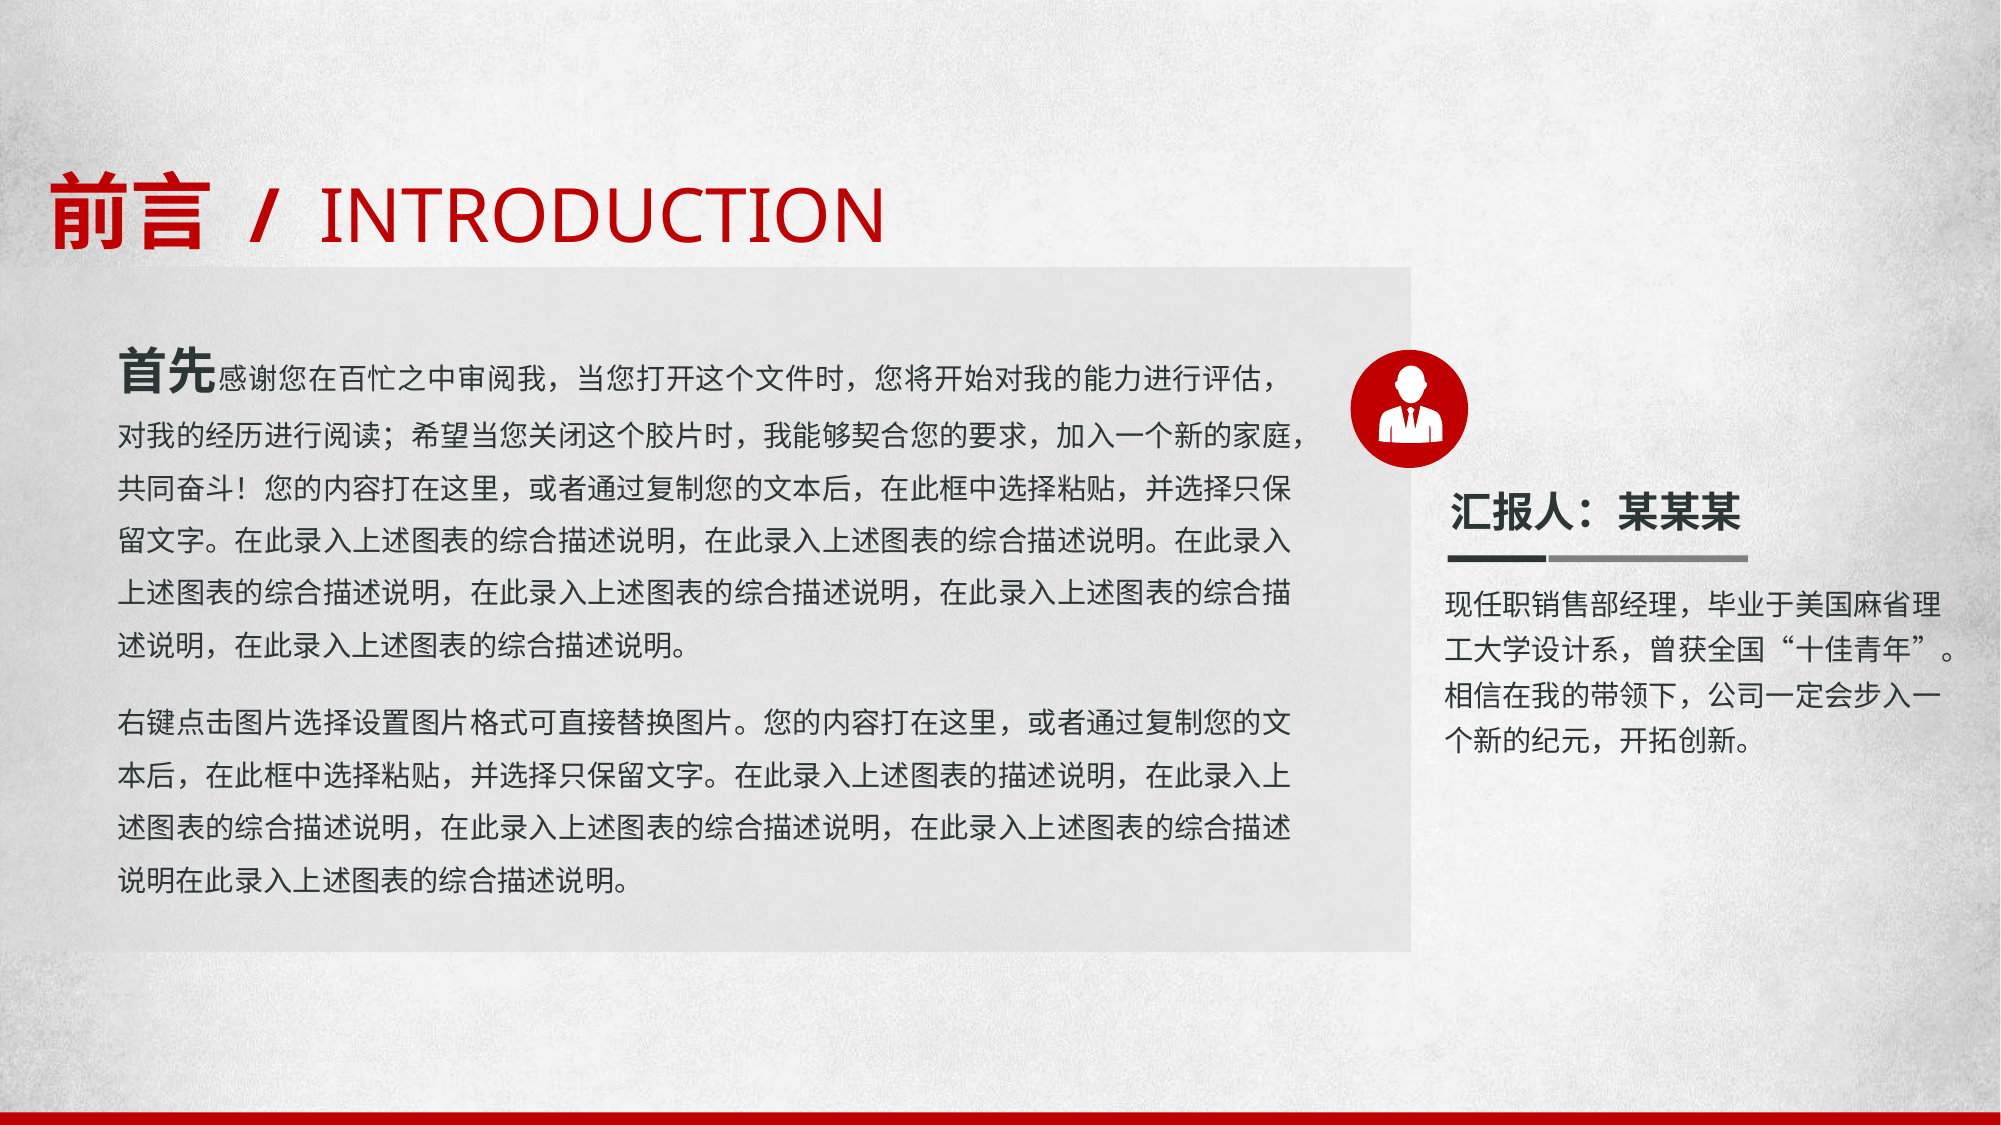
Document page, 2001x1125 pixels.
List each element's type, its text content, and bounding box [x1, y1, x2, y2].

text_box 前言 / INTRODUCTION [27, 149, 909, 269]
text_box 汇报人：某某某 [1439, 479, 1755, 542]
text_box [1547, 553, 1750, 564]
text_box [0, 265, 1413, 954]
text_box [1446, 553, 1547, 564]
text_box 首先感谢您在百忙之中审阅我，当您打开这个文件时，您将开始对我的能力进行评估，对我的经历进行阅读；希望当您关闭这个胶片时，我能够契合您的要求，加入一个新的家庭，共同奋斗！您的内容打在这里，或者通过复制您的文本后，在此框中选择粘贴，并选择只保留文字。在此录入上述图表的综合描述说明，在此录入上述图表的综合描述说明。在此录入上述图表的综合描述说明，在此录入上述图表的综合描述说明，在此录入上述图表的综合描述说明，在此录入上述图表的综合描述说明。 右键点击图片选择设置图片格式可直接替换图片。您的内容打在这里，或者通过复制您的文本后，在此框中选择粘贴，并选择只保留文字。在此录入上述图表的描述说明，在此录入上述图表的综合描述说明，在此录入上述图表的综合描述说明，在此录入上述图表的综合描述说明在此录入上述图表的综合描述说明。 [102, 302, 1308, 905]
text_box [0, 1112, 2001, 1125]
text_box 现任职销售部经理，毕业于美国麻省理工大学设计系，曾获全国“十佳青年”。 相信在我的带领下，公司一定会步入一个新的纪元，开拓创新。 [1432, 570, 1981, 764]
picture [0, 0, 2001, 1112]
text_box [1350, 349, 1469, 469]
